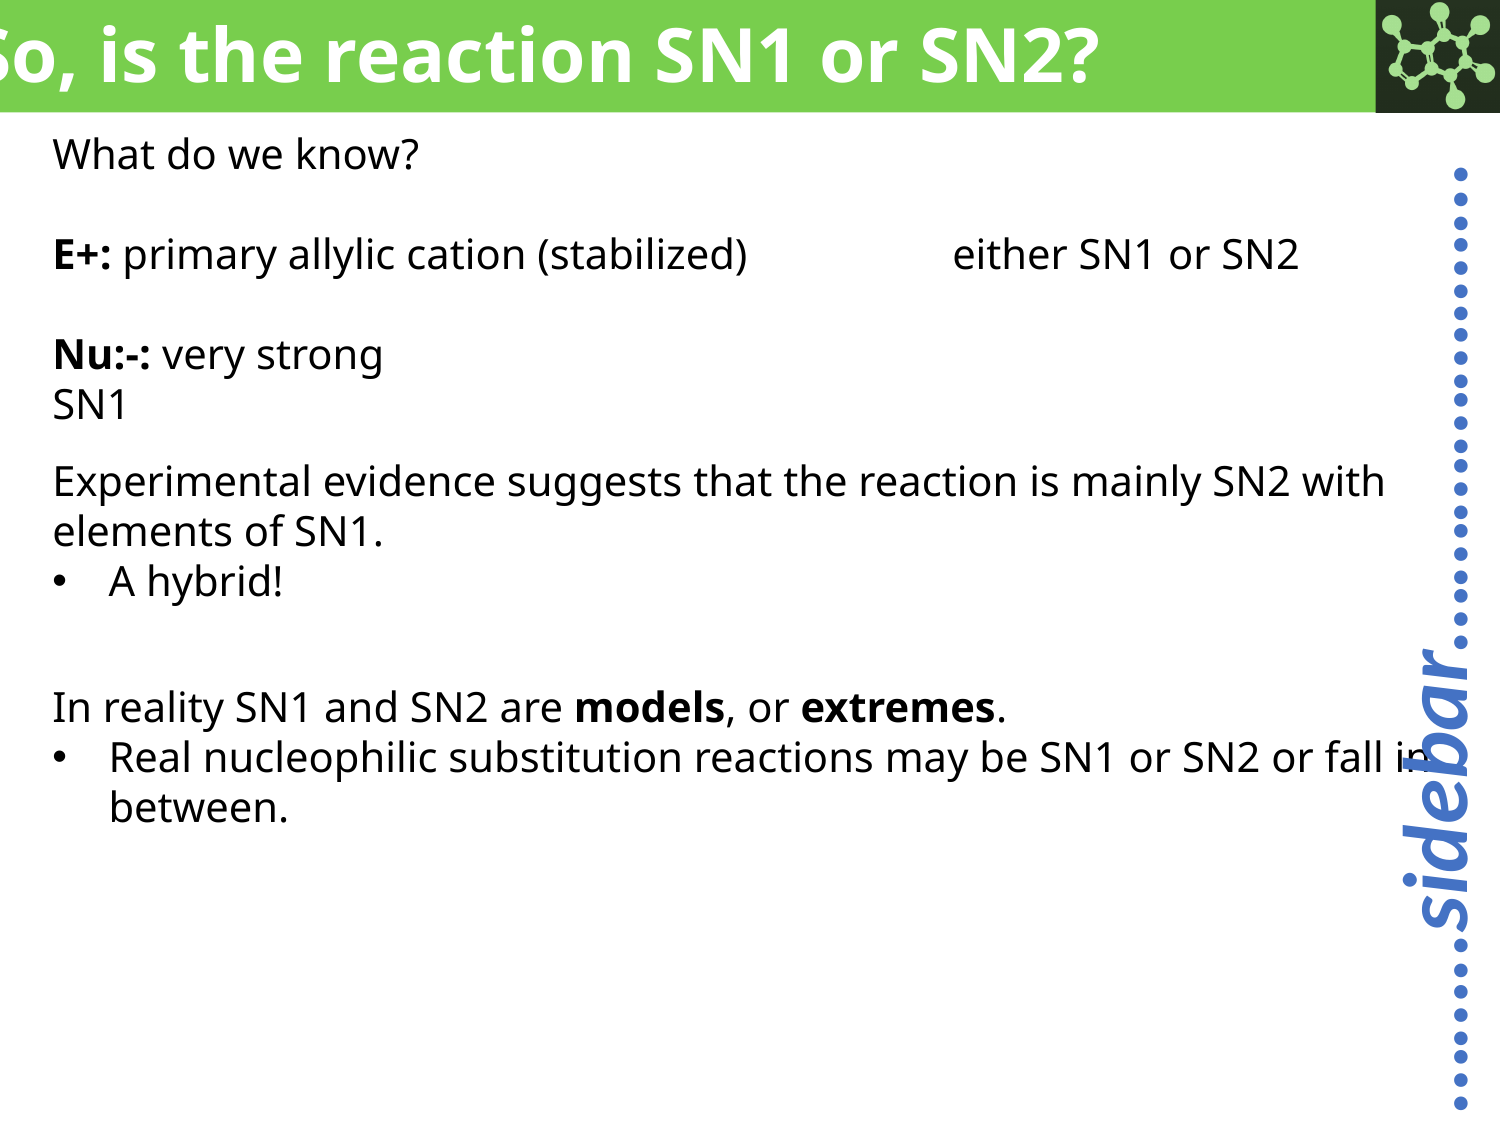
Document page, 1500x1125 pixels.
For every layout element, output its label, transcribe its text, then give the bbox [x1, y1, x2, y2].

text_box So, is the reaction SN1 or SN2? [0, 0, 1117, 105]
text_box ……..sidebar…………….…... [1368, 146, 1494, 1125]
text_box What do we know? E+: primary allylic cation (stabilized) either SN1 or SN2 Nu:-: very strong SN1 [37, 120, 1475, 436]
text_box In reality SN1 and SN2 are models, or extremes. Real nucleophilic substitution reactions may be SN1 or SN2 or fall in between. [37, 673, 1368, 839]
text_box [0, 0, 1375, 113]
picture [1375, 0, 1500, 113]
text_box Experimental evidence suggests that the reaction is mainly SN2 with elements of SN1. A hybrid! [37, 447, 1368, 613]
